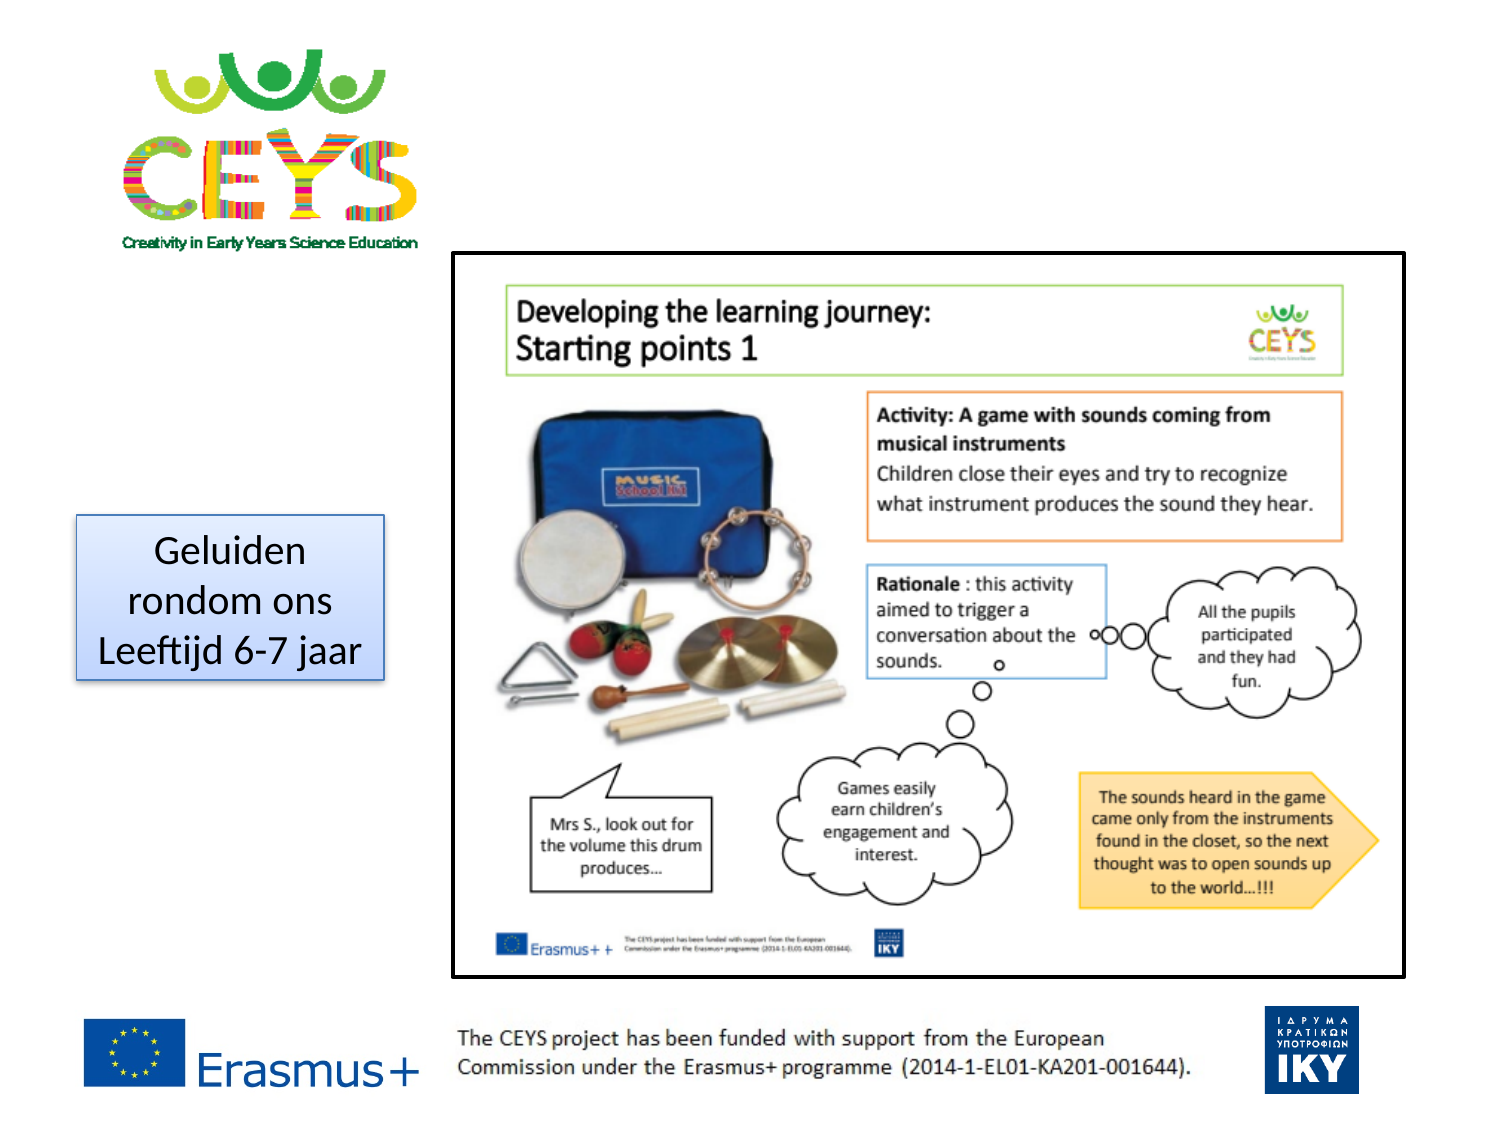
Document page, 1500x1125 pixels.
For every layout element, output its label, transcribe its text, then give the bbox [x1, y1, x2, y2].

picture [1264, 1005, 1359, 1094]
picture [64, 999, 438, 1106]
picture [444, 1008, 1205, 1097]
text_box Geluiden rondom ons Leeftijd 6-7 jaar [76, 514, 385, 681]
picture [454, 255, 1403, 976]
